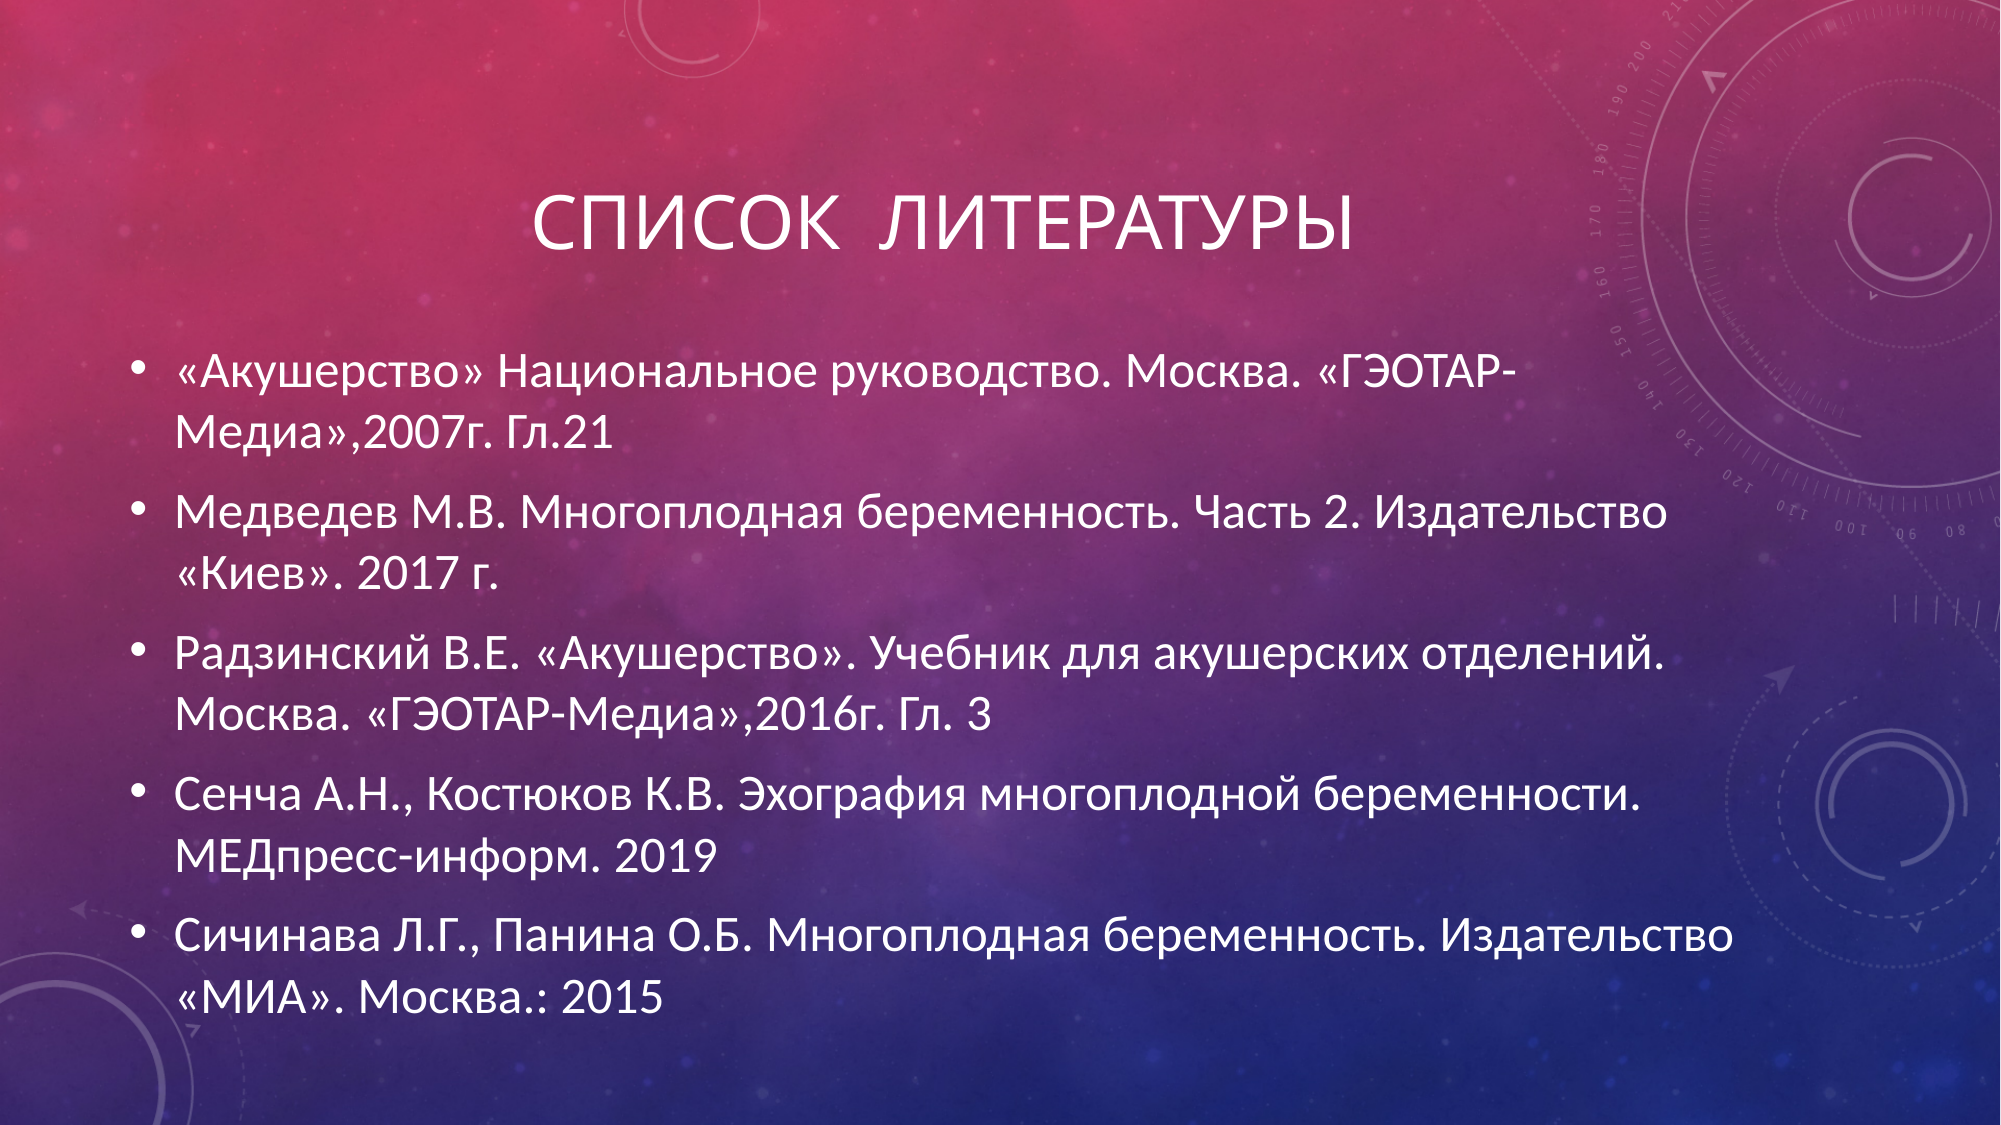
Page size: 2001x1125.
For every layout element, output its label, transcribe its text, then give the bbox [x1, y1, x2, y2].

list «Акушерство» Национальное руководство. Москва. «ГЭОТАР-Медиа»,2007г. Гл.21 Медведев М.В. Многоплодная беременность. Часть 2. Издательство «Киев». 2017 г. Радзинский В.Е. «Акушерство». Учебник для акушерских отделений. Москва. «ГЭОТАР-Медиа»,2016г. Гл. 3 Сенча А.Н., Костюков К.В. Эхография многоплодной беременности. МЕДпресс-информ. 2019 Сичинава Л.Г., Панина О.Б. Многоплодная беременность. Издательство «МИА». Москва.: 2015 [114, 328, 1834, 1035]
title СПИСОК ЛитературЫ [112, 99, 1775, 339]
picture [0, 0, 2001, 1125]
